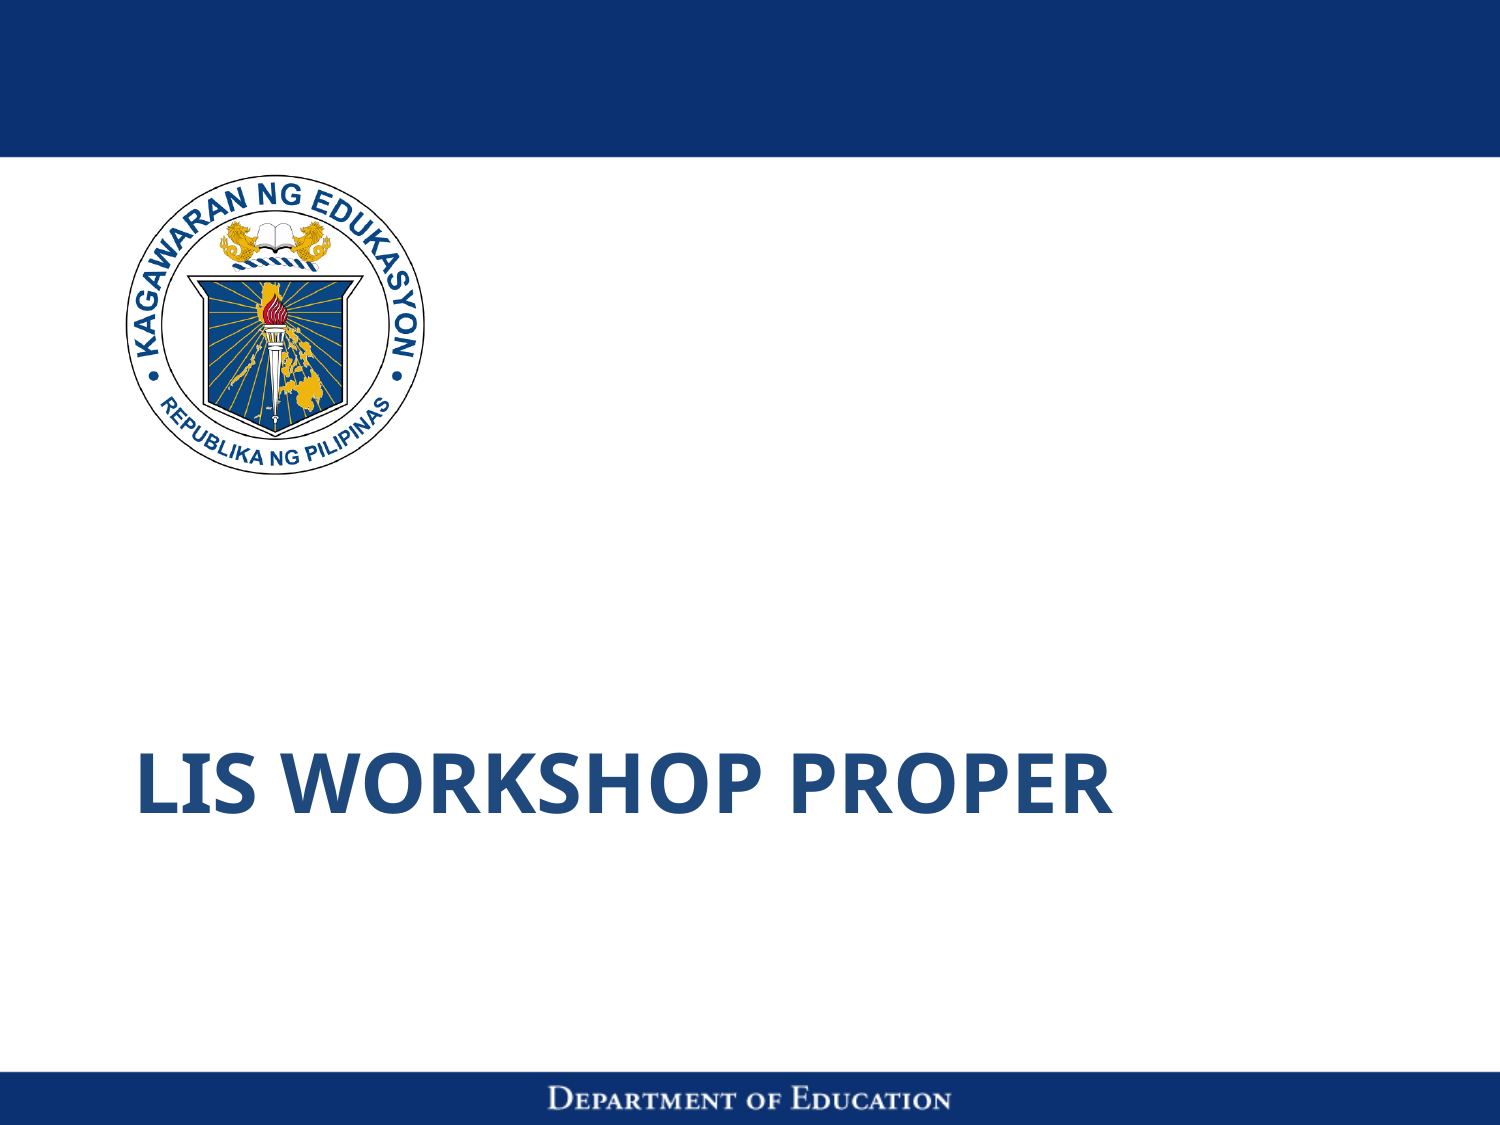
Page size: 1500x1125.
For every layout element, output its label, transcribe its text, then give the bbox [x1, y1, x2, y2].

title Lis Workshop proper [118, 722, 1394, 947]
picture [0, 0, 1500, 1125]
